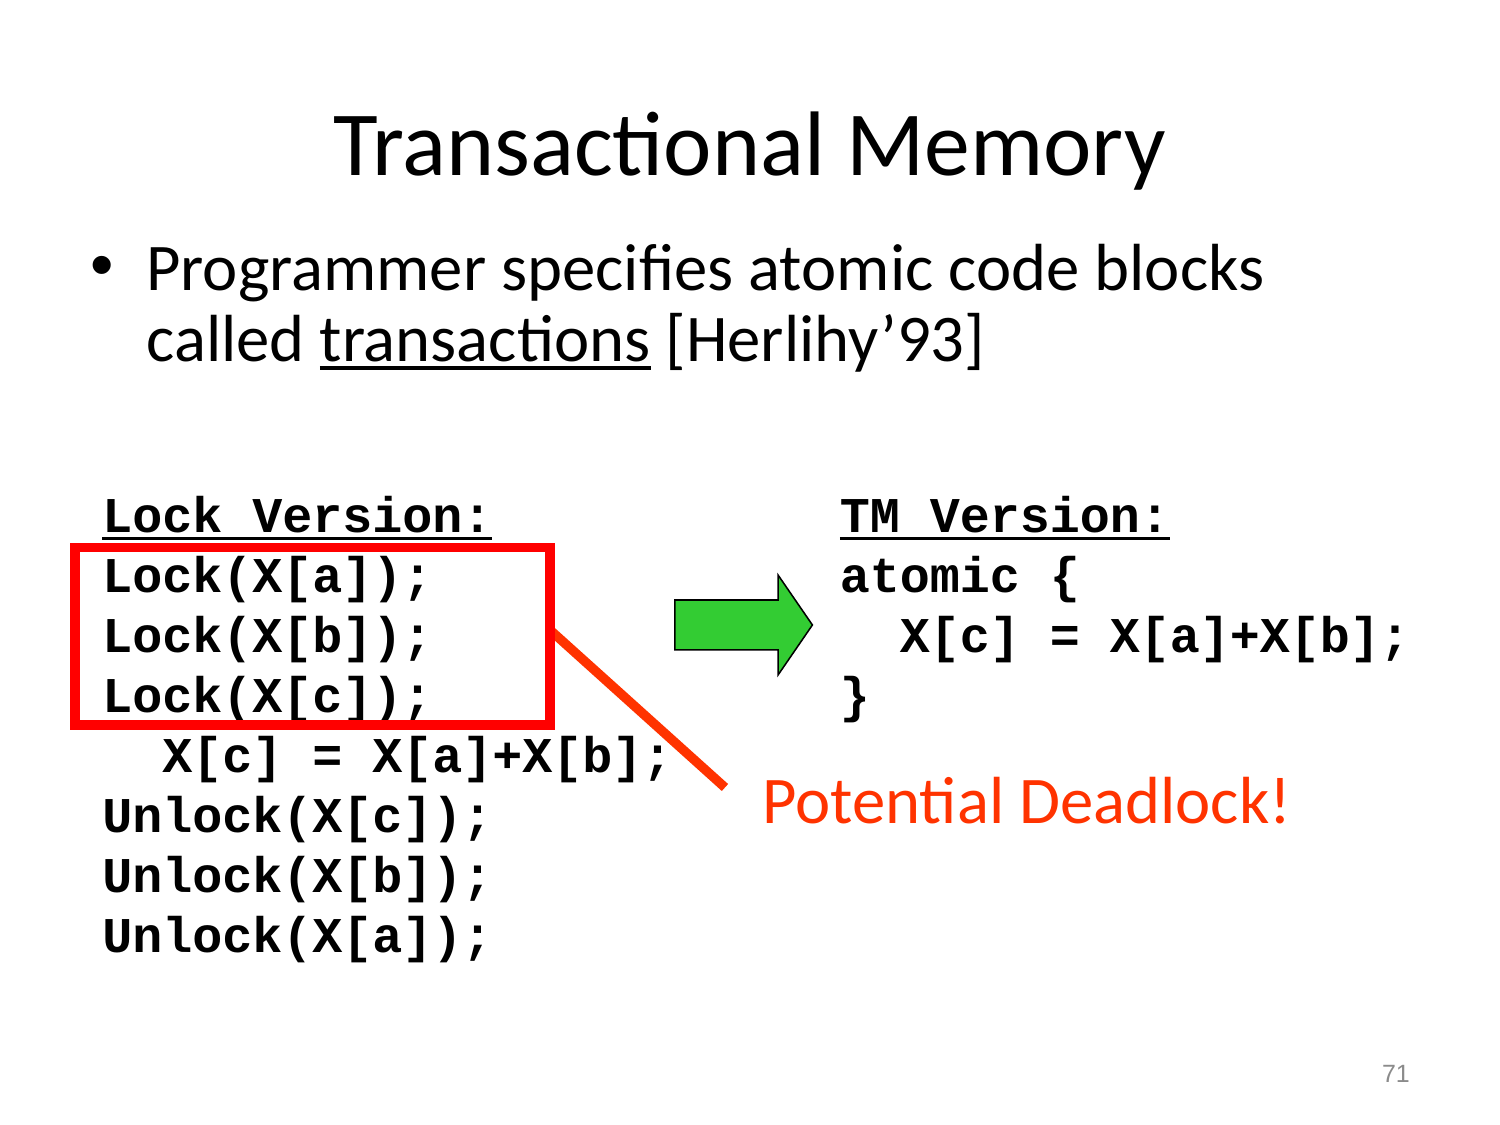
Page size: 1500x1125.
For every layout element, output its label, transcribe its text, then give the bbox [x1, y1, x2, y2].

list Programmer specifies atomic code blocks called transactions [Herlihy’93] [75, 224, 1425, 550]
text_box Lock Version: Lock(X[a]); Lock(X[b]); Lock(X[c]); X[c] = X[a]+X[b]; Unlock(X[c]); Unlock(X[b]); Unlock(X[a]); [87, 854, 688, 963]
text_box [74, 547, 1330, 846]
text_box Lock Version: Lock(X[a]); Lock(X[b]); Lock(X[c]); X[c] = X[a]+X[b]; Unlock(X[c]); Unlock(X[b]); Unlock(X[a]); [87, 474, 688, 546]
text_box TM Version: atomic { X[c] = X[a]+X[b]; } [824, 474, 1413, 888]
slide_number 71 [1074, 1042, 1425, 1103]
title Transactional Memory [75, 45, 1425, 224]
